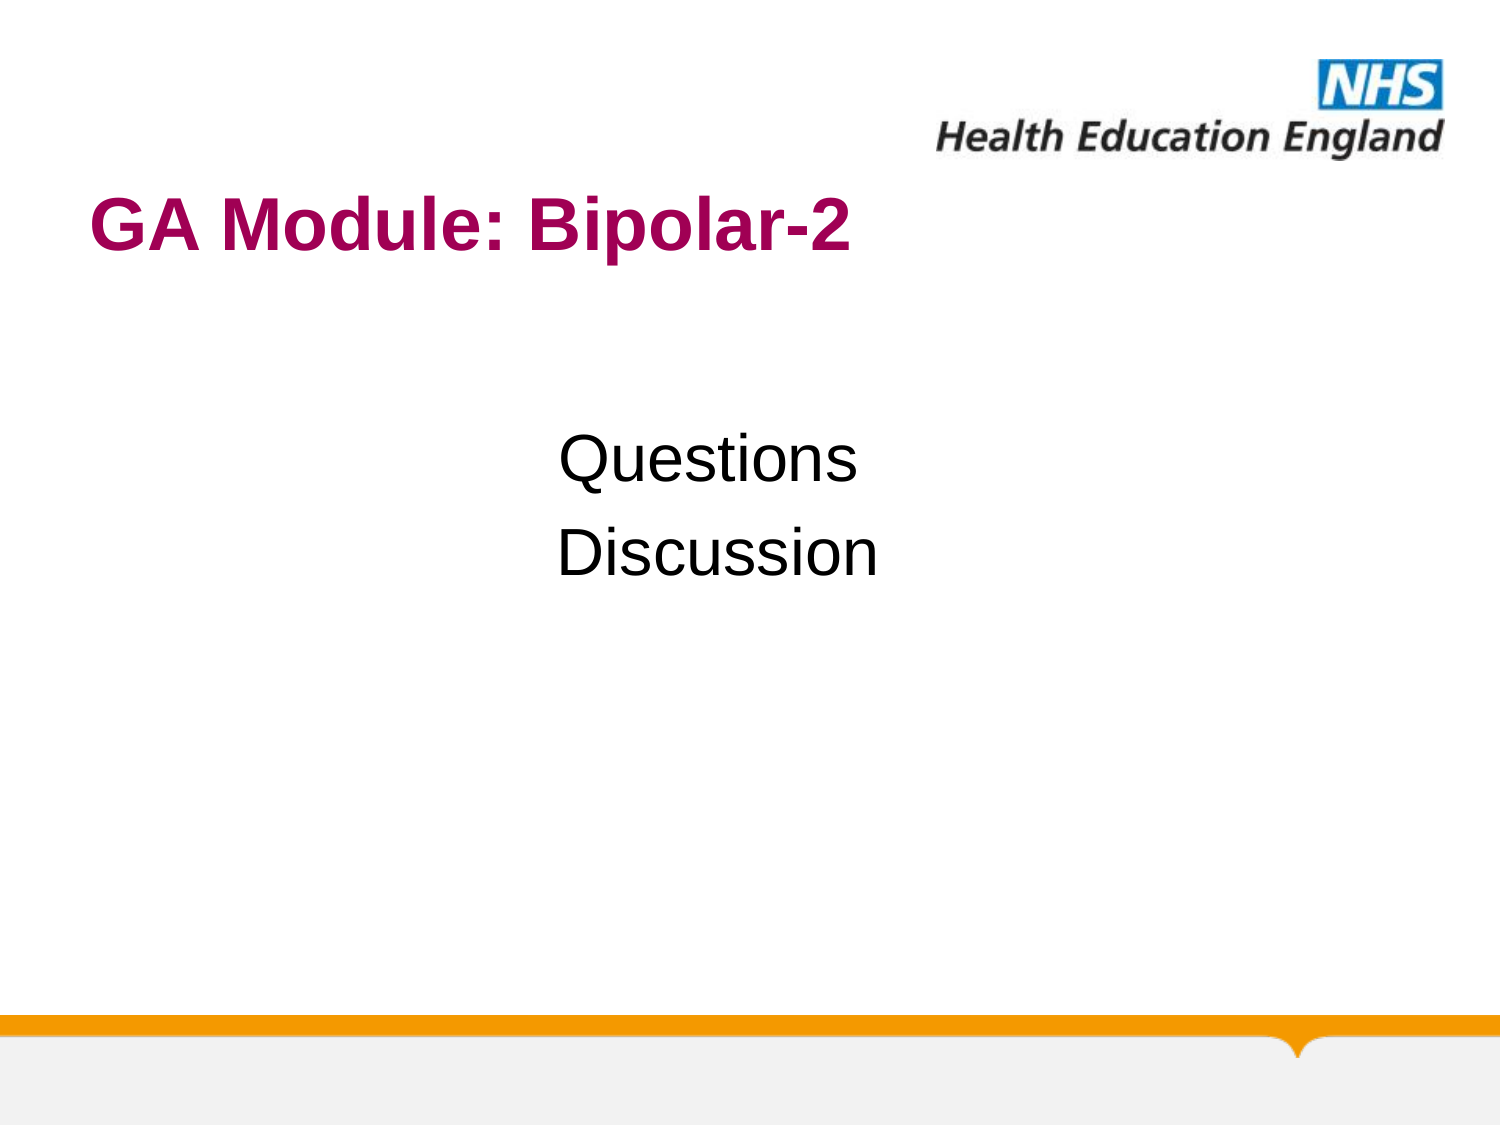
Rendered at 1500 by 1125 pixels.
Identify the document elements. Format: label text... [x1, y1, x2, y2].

list Questions Discussion [75, 407, 1361, 811]
picture [936, 59, 1445, 161]
title GA Module: Bipolar-2 [75, 168, 1350, 280]
